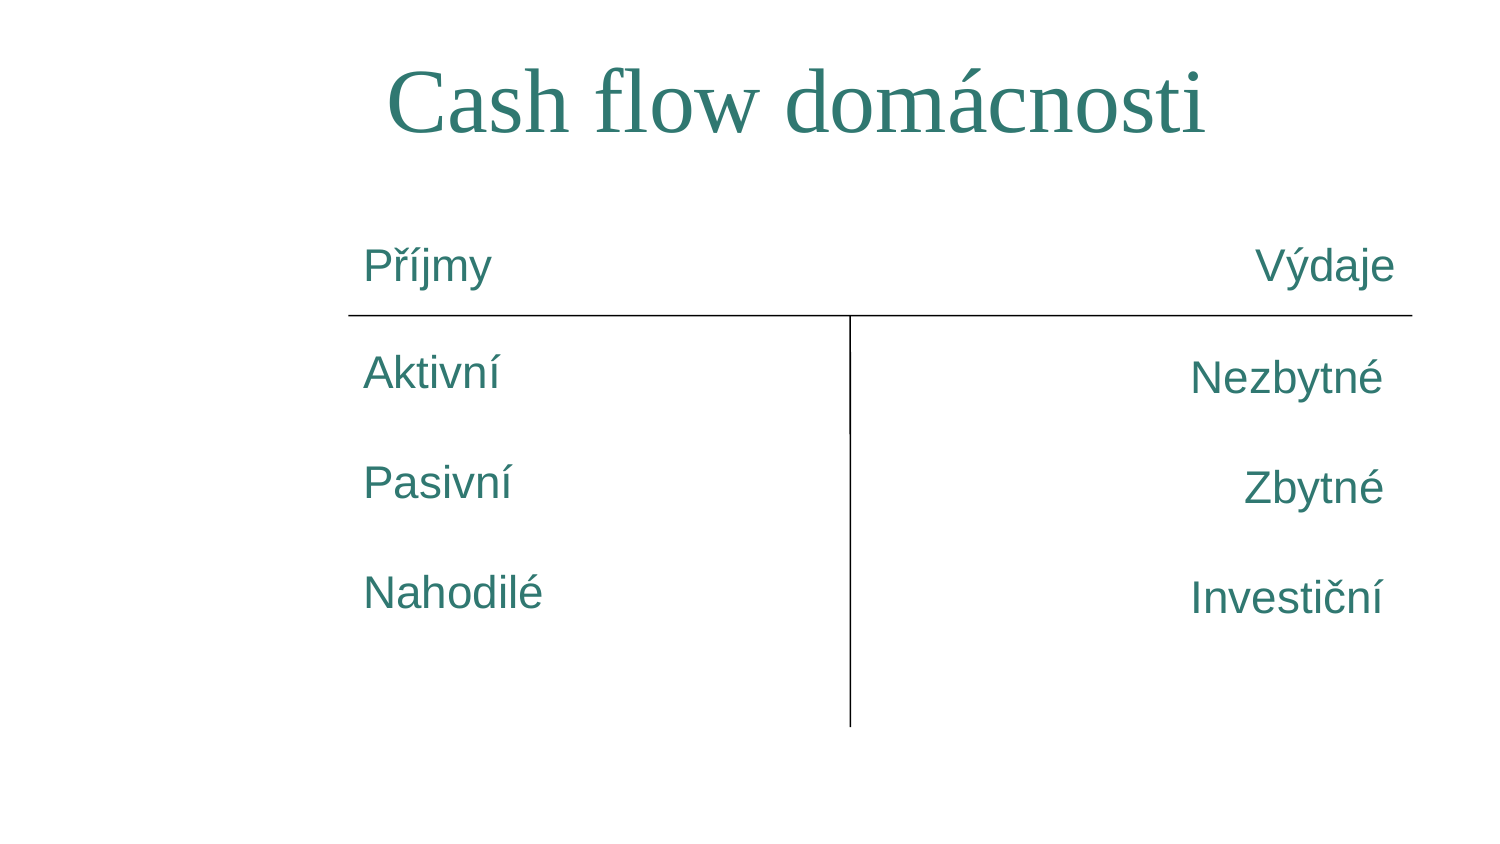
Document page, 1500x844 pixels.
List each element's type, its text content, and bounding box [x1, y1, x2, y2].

title Cash flow domácnosti [371, 33, 1425, 175]
text_box Výdaje [1198, 228, 1412, 304]
text_box Příjmy [348, 228, 715, 291]
text_box Nezbytné Zbytné Investiční [915, 340, 1400, 699]
text_box Aktivní Pasivní Nahodilé [348, 335, 824, 694]
